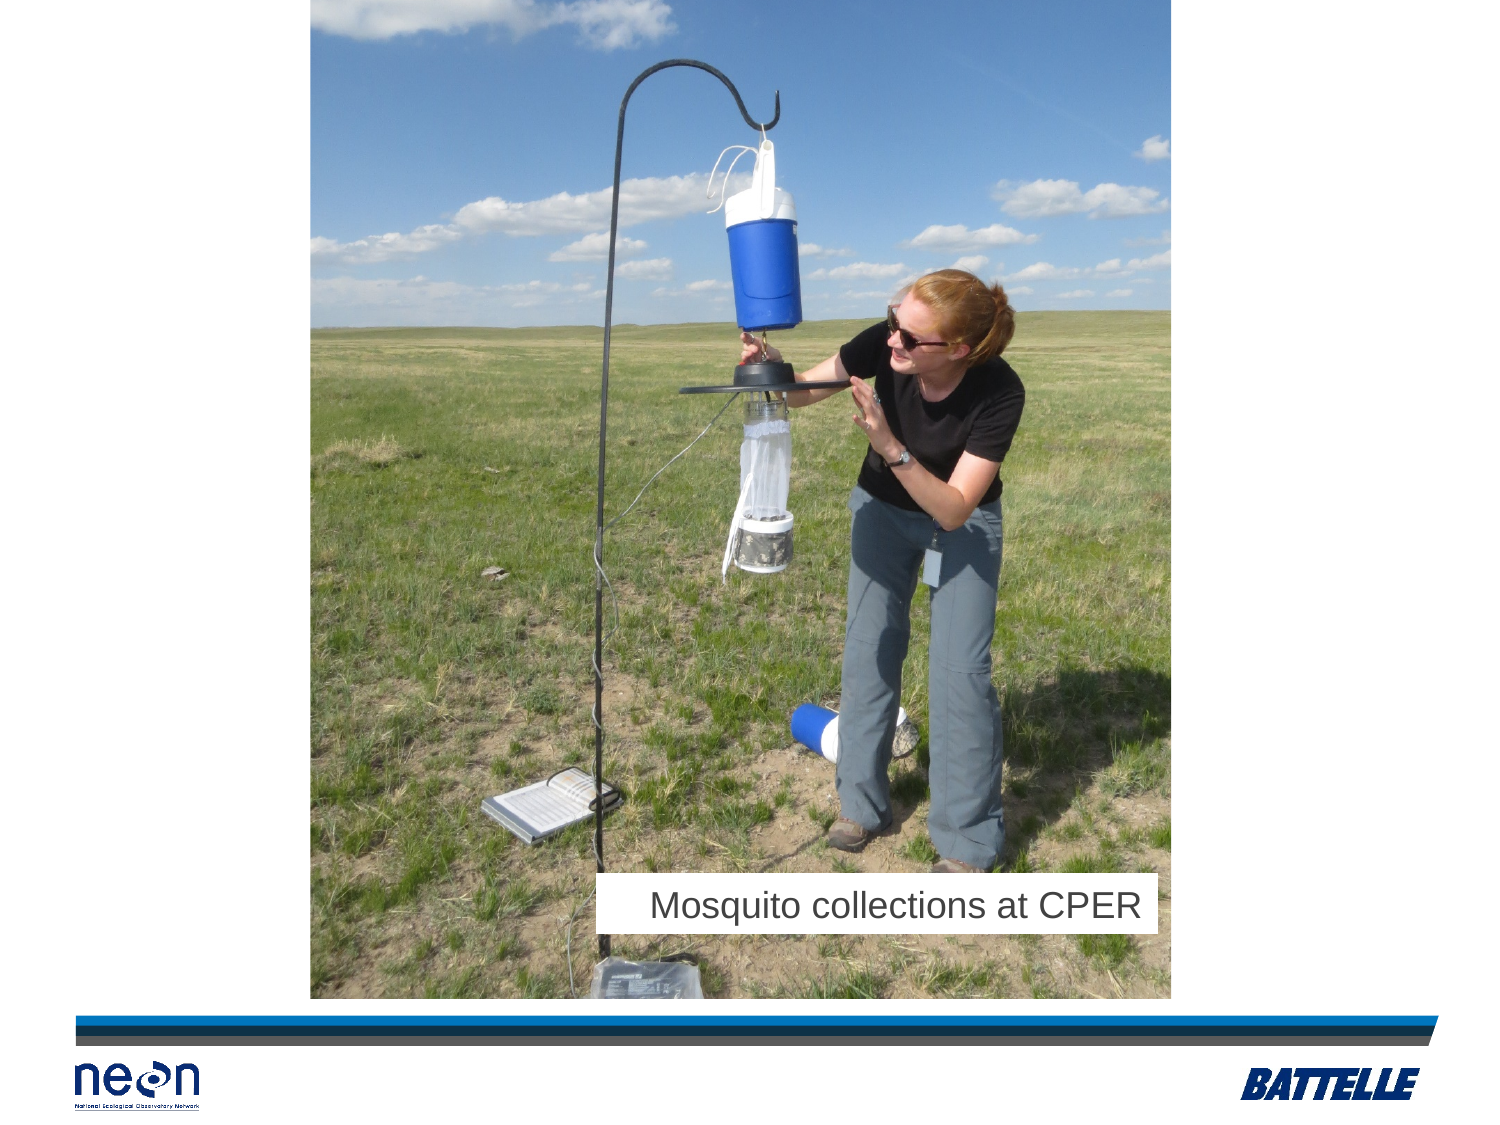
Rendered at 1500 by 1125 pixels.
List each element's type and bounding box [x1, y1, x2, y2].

picture [1240, 1068, 1420, 1100]
picture [310, 0, 1172, 999]
picture [75, 1061, 199, 1111]
